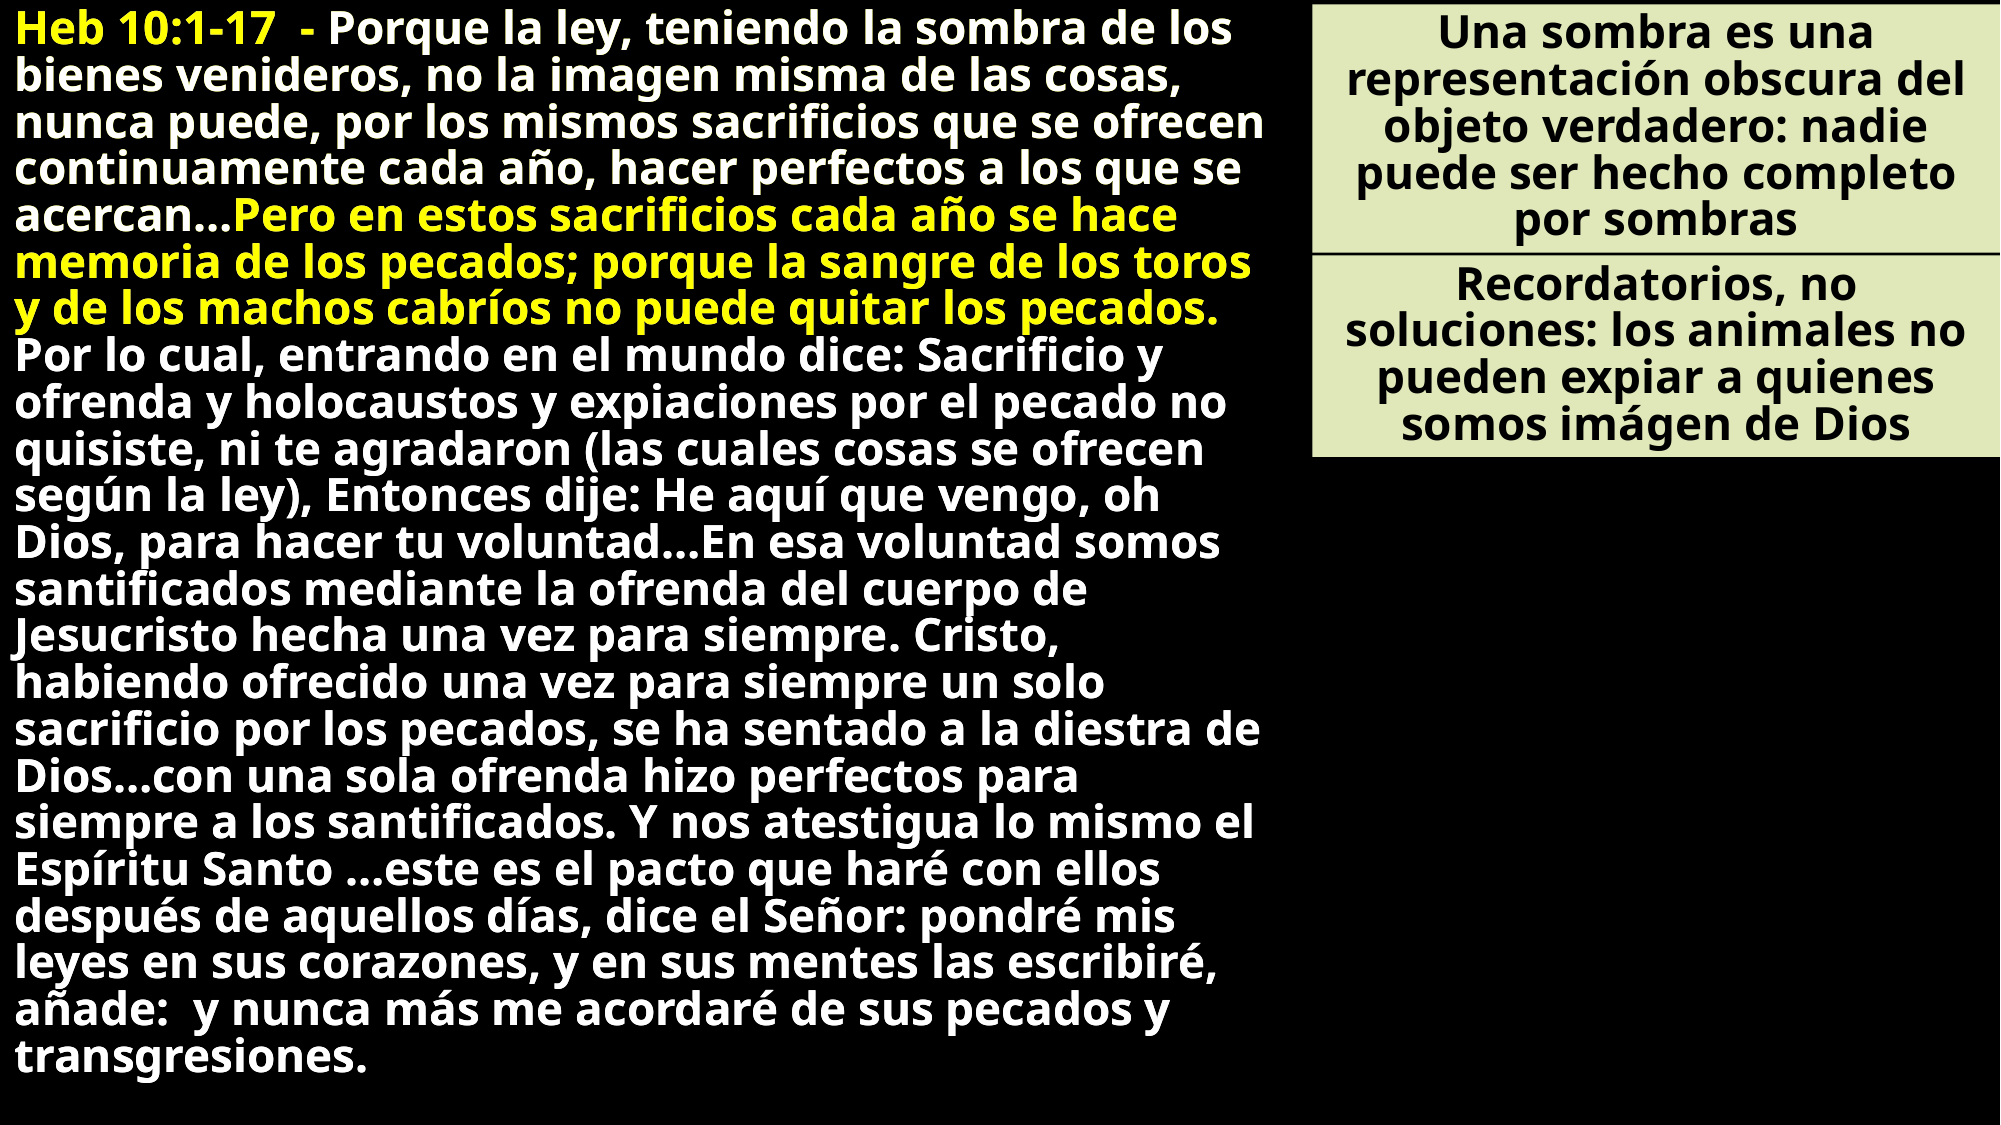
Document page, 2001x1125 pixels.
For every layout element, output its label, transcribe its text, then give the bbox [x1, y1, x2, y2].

text_box Heb 10:1-17 - Porque la ley, teniendo la sombra de los bienes venideros, no la imagen misma de las cosas, nunca puede, por los mismos sacrificios que se ofrecen continuamente cada año, hacer perfectos a los que se acercan…Pero en estos sacrificios cada año se hace memoria de los pecados; porque la sangre de los toros y de los machos cabríos no puede quitar los pecados. Por lo cual, entrando en el mundo dice: Sacrificio y ofrenda y holocaustos y expiaciones por el pecado no quisiste, ni te agradaron (las cuales cosas se ofrecen según la ley), Entonces dije: He aquí que vengo, oh Dios, para hacer tu voluntad…En esa voluntad somos santificados mediante la ofrenda del cuerpo de Jesucristo hecha una vez para siempre. Cristo, habiendo ofrecido una vez para siempre un solo sacrificio por los pecados, se ha sentado a la diestra de Dios…con una sola ofrenda hizo perfectos para siempre a los santificados. Y nos atestigua lo mismo el Espíritu Santo …este es el pacto que haré con ellos después de aquellos días, dice el Señor: pondré mis leyes en sus corazones, y en sus mentes las escribiré, añade: y nunca más me acordaré de sus pecados y transgresiones. [0, 0, 1288, 1090]
text_box Una sombra es una representación obscura del objeto verdadero: nadie puede ser hecho completo por sombras [1312, 4, 2000, 253]
text_box Recordatorios, no soluciones: los animales no pueden expiar a quienes somos imágen de Dios [1312, 255, 2000, 457]
